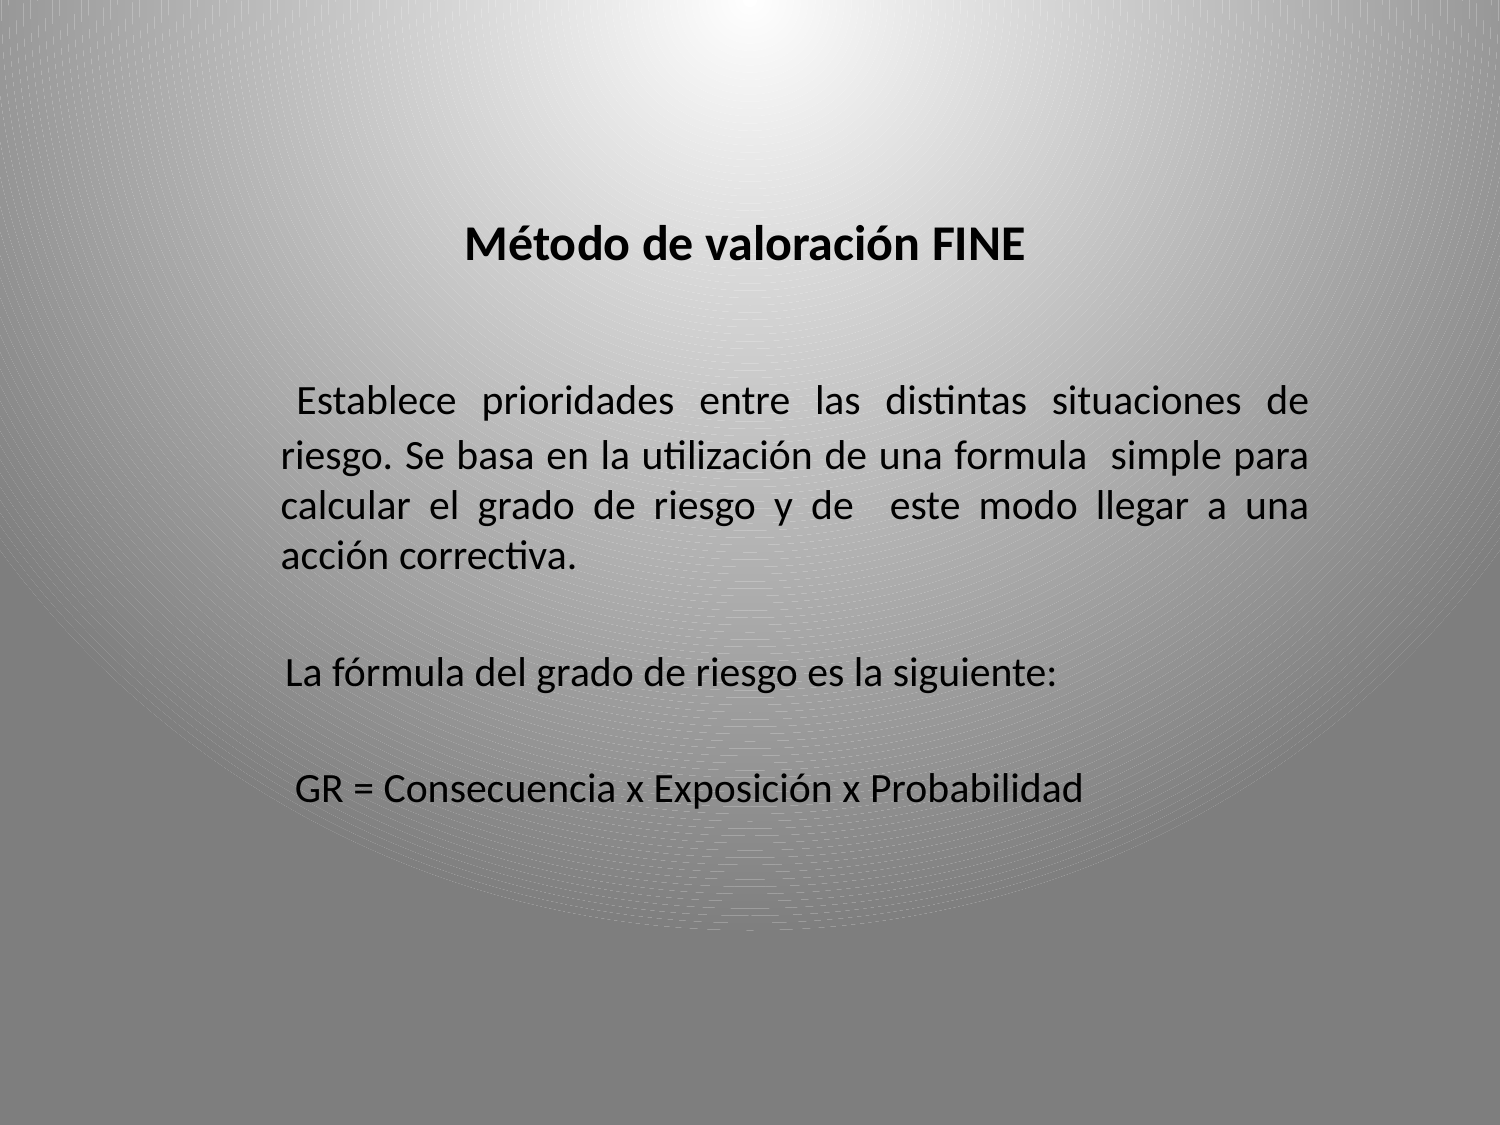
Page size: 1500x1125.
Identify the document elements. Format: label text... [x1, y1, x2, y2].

list Establece prioridades entre las distintas situaciones de riesgo. Se basa en la utilización de una formula simple para calcular el grado de riesgo y de este modo llegar a una acción correctiva. La fórmula del grado de riesgo es la siguiente: GR = Consecuencia x Exposición x Probabilidad [222, 339, 1325, 961]
title Método de valoración FINE [70, 164, 1421, 317]
